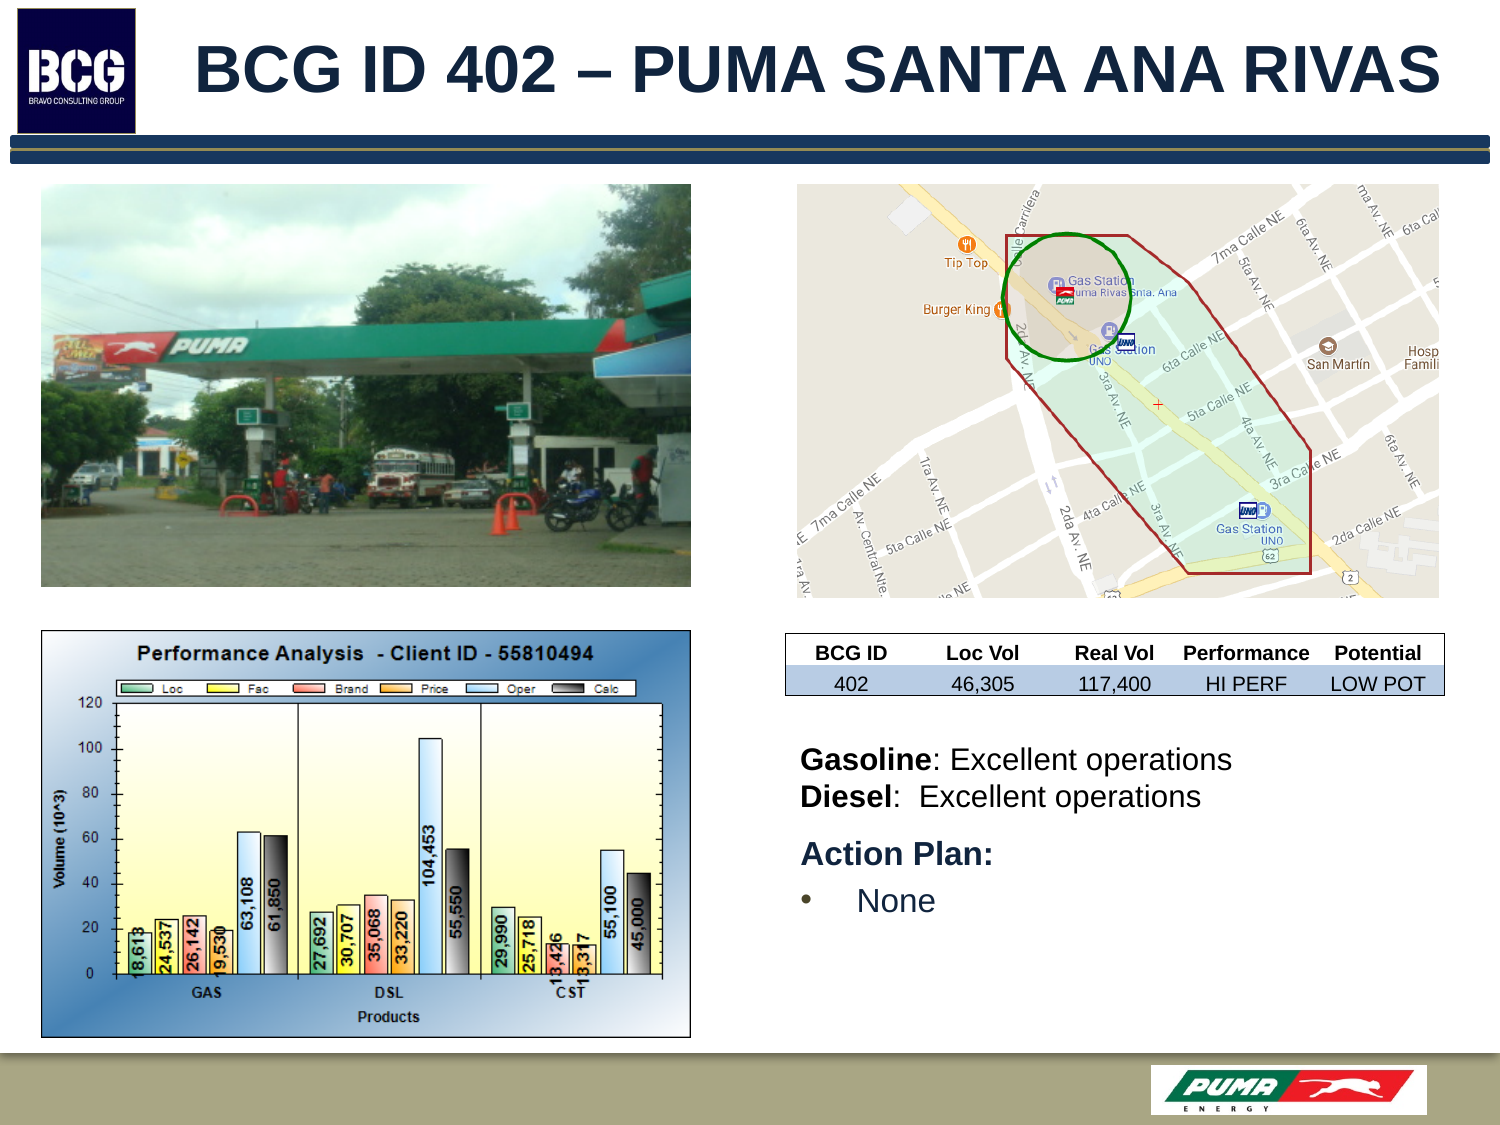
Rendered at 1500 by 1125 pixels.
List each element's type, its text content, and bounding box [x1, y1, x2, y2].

text_box Gasoline: Excellent operations Diesel: Excellent operations [785, 731, 1376, 822]
table_cell HI PERF [1181, 665, 1312, 695]
picture [1151, 1065, 1427, 1115]
table_header Loc Vol [917, 634, 1049, 665]
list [796, 184, 1439, 599]
table_cell 46,305 [917, 665, 1049, 695]
table_cell 117,400 [1049, 665, 1181, 695]
table_header BCG ID [786, 634, 917, 665]
table_header Performance [1181, 634, 1312, 665]
picture [18, 9, 135, 133]
table_cell LOW POT [1312, 665, 1444, 695]
table_header Potential [1312, 634, 1444, 665]
table_cell 402 [786, 665, 917, 695]
title BCG Id 402 – puma santa ana rivas [150, 7, 1488, 125]
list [40, 630, 692, 1038]
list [40, 184, 692, 587]
list Action Plan: None [785, 824, 1436, 917]
table_header Real Vol [1049, 634, 1181, 665]
